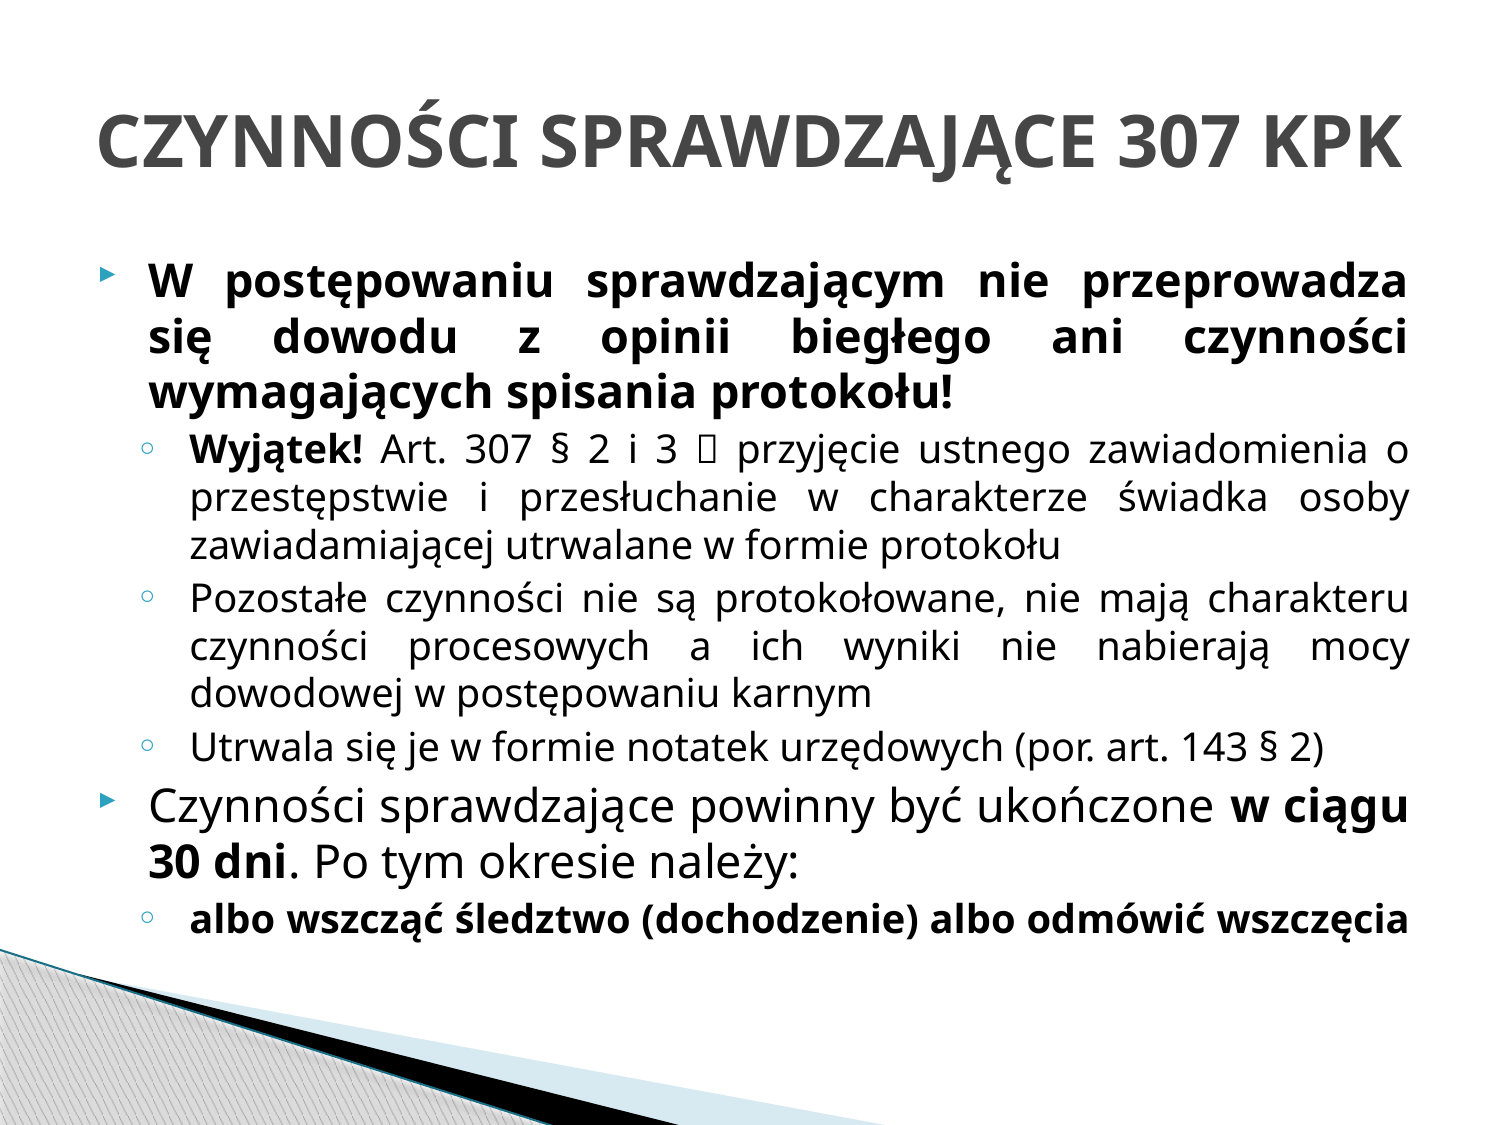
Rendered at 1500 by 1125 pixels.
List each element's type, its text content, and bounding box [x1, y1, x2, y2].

title CZYNNOŚCI SPRAWDZAJĄCE 307 KPK [75, 45, 1425, 233]
list W postępowaniu sprawdzającym nie przeprowadza się dowodu z opinii biegłego ani czynności wymagających spisania protokołu! Wyjątek! Art. 307 § 2 i 3  przyjęcie ustnego zawiadomienia o przestępstwie i przesłuchanie w charakterze świadka osoby zawiadamiającej utrwalane w formie protokołu Pozostałe czynności nie są protokołowane, nie mają charakteru czynności procesowych a ich wyniki nie nabierają mocy dowodowej w postępowaniu karnym Utrwala się je w formie notatek urzędowych (por. art. 143 § 2) Czynności sprawdzające powinny być ukończone w ciągu 30 dni. Po tym okresie należy: albo wszcząć śledztwo (dochodzenie) albo odmówić wszczęcia [75, 243, 1425, 986]
